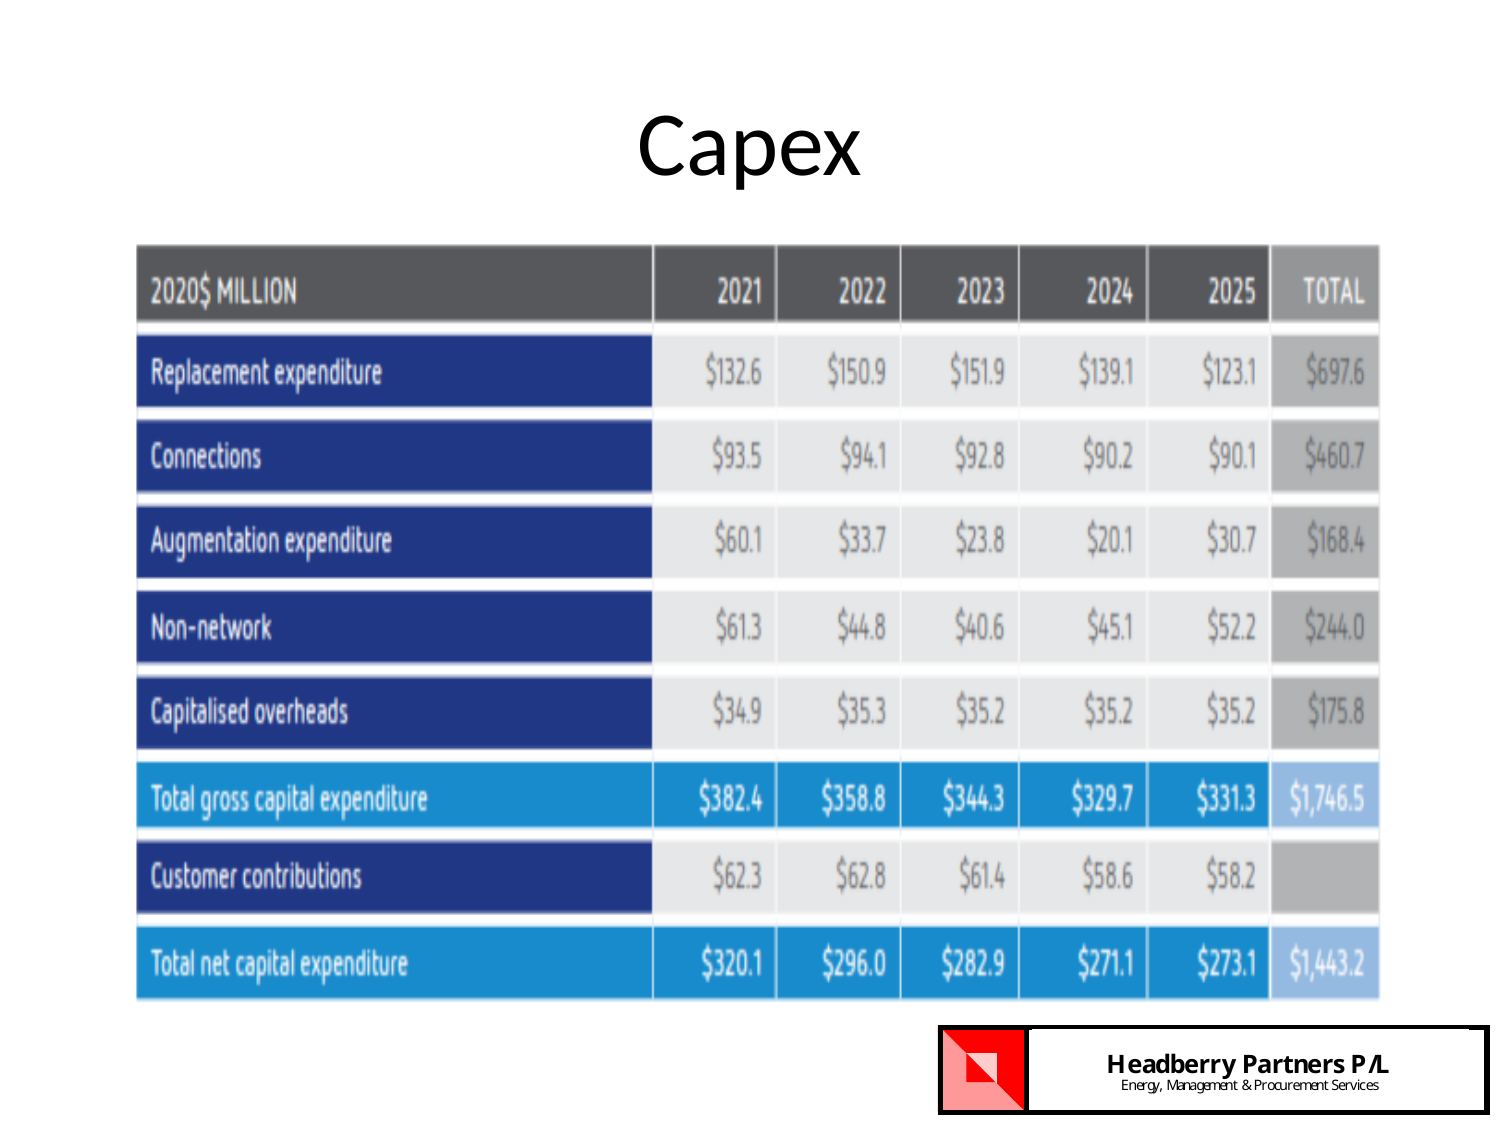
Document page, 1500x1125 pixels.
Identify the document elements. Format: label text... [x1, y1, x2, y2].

picture [937, 1024, 1500, 1125]
title Capex [75, 45, 1425, 233]
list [135, 243, 1389, 1012]
